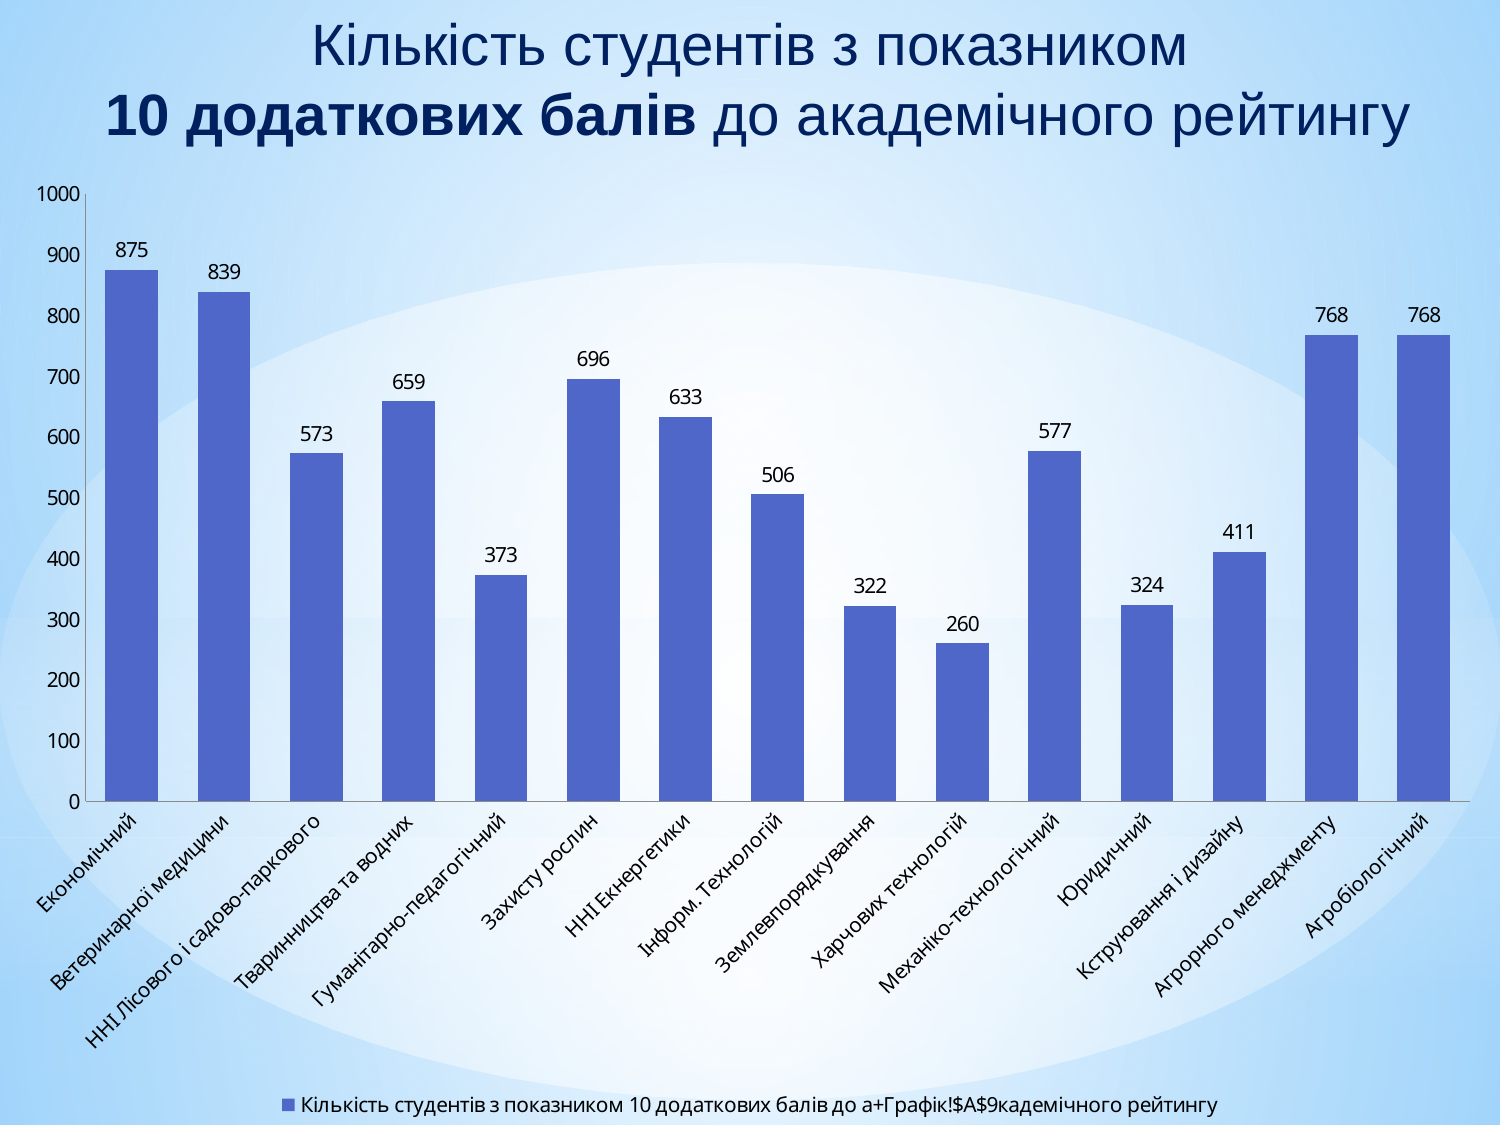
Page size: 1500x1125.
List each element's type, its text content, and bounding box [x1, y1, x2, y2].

text_box Кількість студентів з показником 10 додаткових балів до академічного рейтингу [73, 0, 1427, 155]
chart [0, 160, 1500, 1125]
